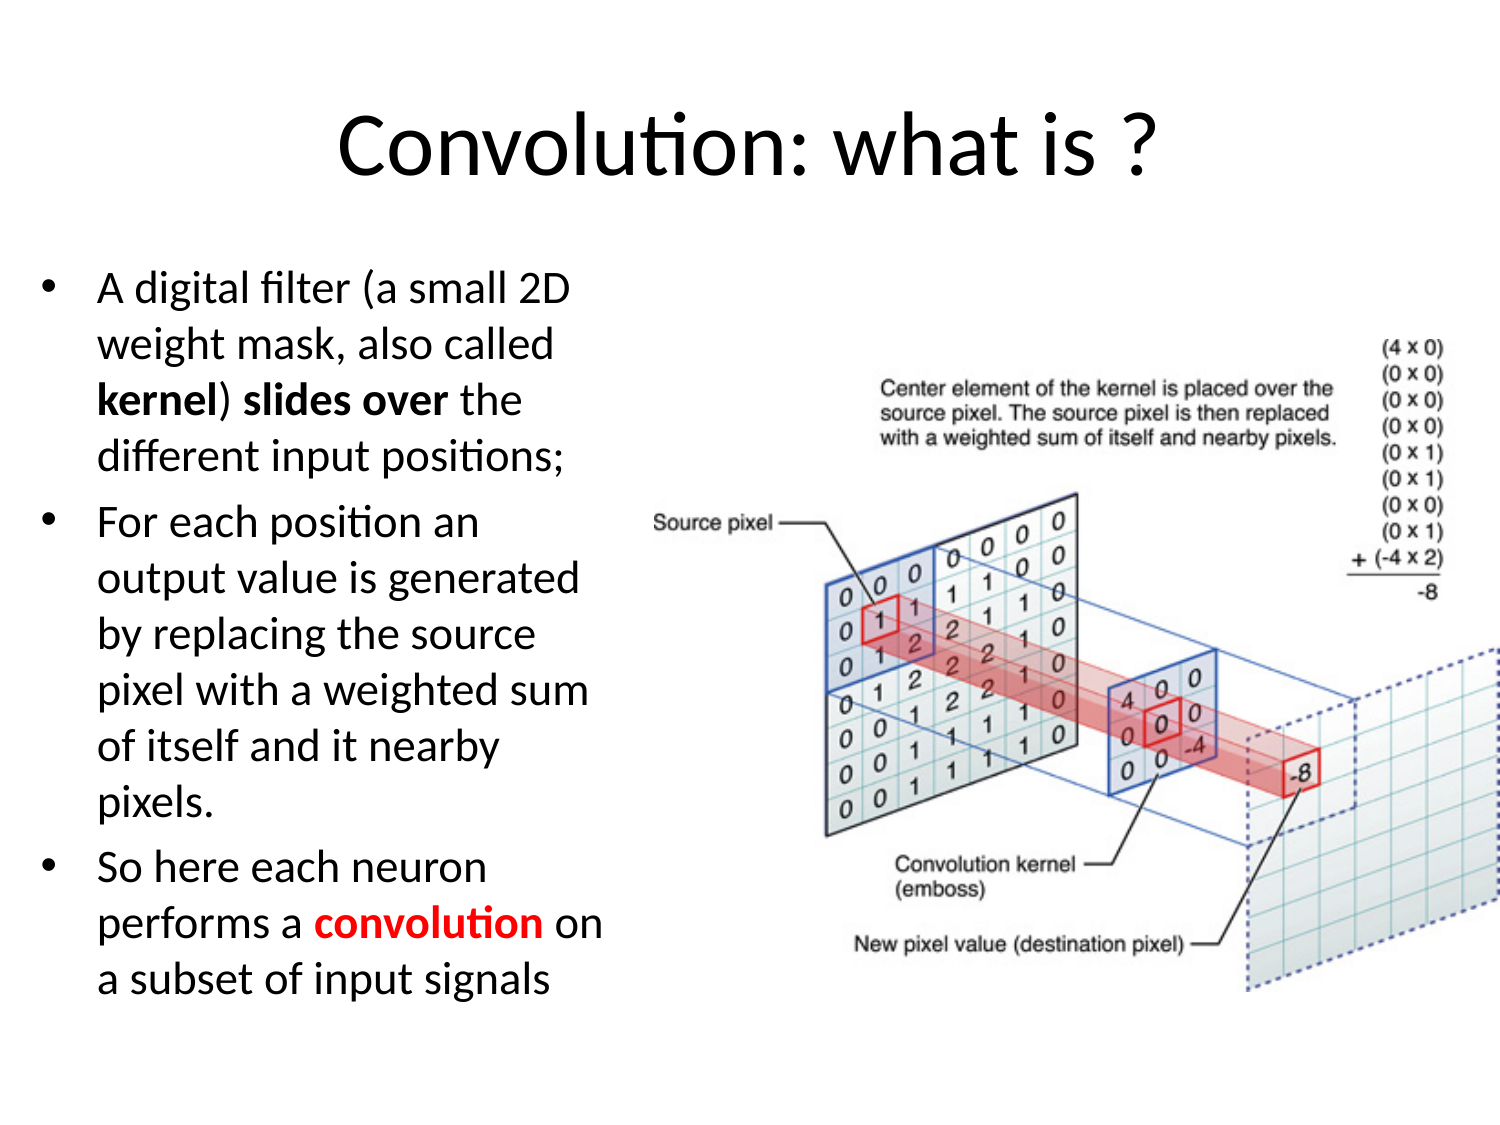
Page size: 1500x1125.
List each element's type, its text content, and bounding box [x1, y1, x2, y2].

picture [654, 339, 1500, 993]
title Convolution: what is ? [75, 45, 1425, 233]
list A digital filter (a small 2D weight mask, also called kernel) slides over the different input positions; For each position an output value is generated by replacing the source pixel with a weighted sum of itself and it nearby pixels. So here each neuron performs a convolution on a subset of input signals [25, 249, 624, 1039]
